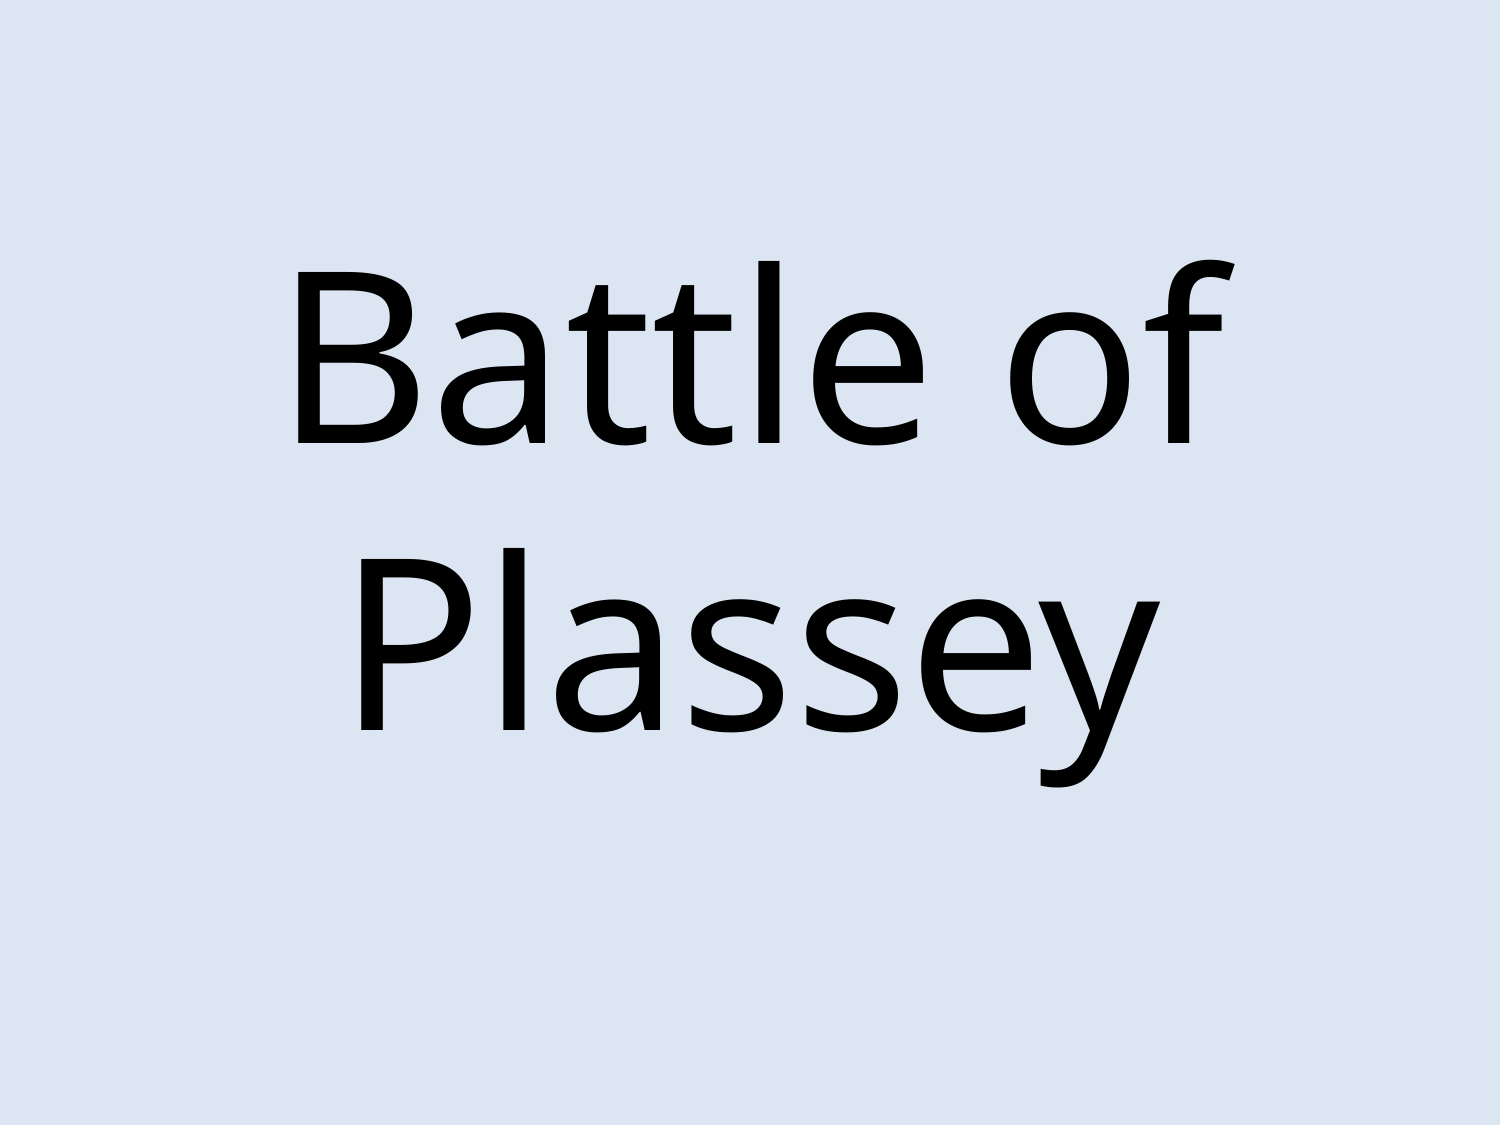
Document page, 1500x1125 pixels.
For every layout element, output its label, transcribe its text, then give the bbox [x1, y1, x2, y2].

text_box Battle of Plassey [0, 196, 1500, 786]
